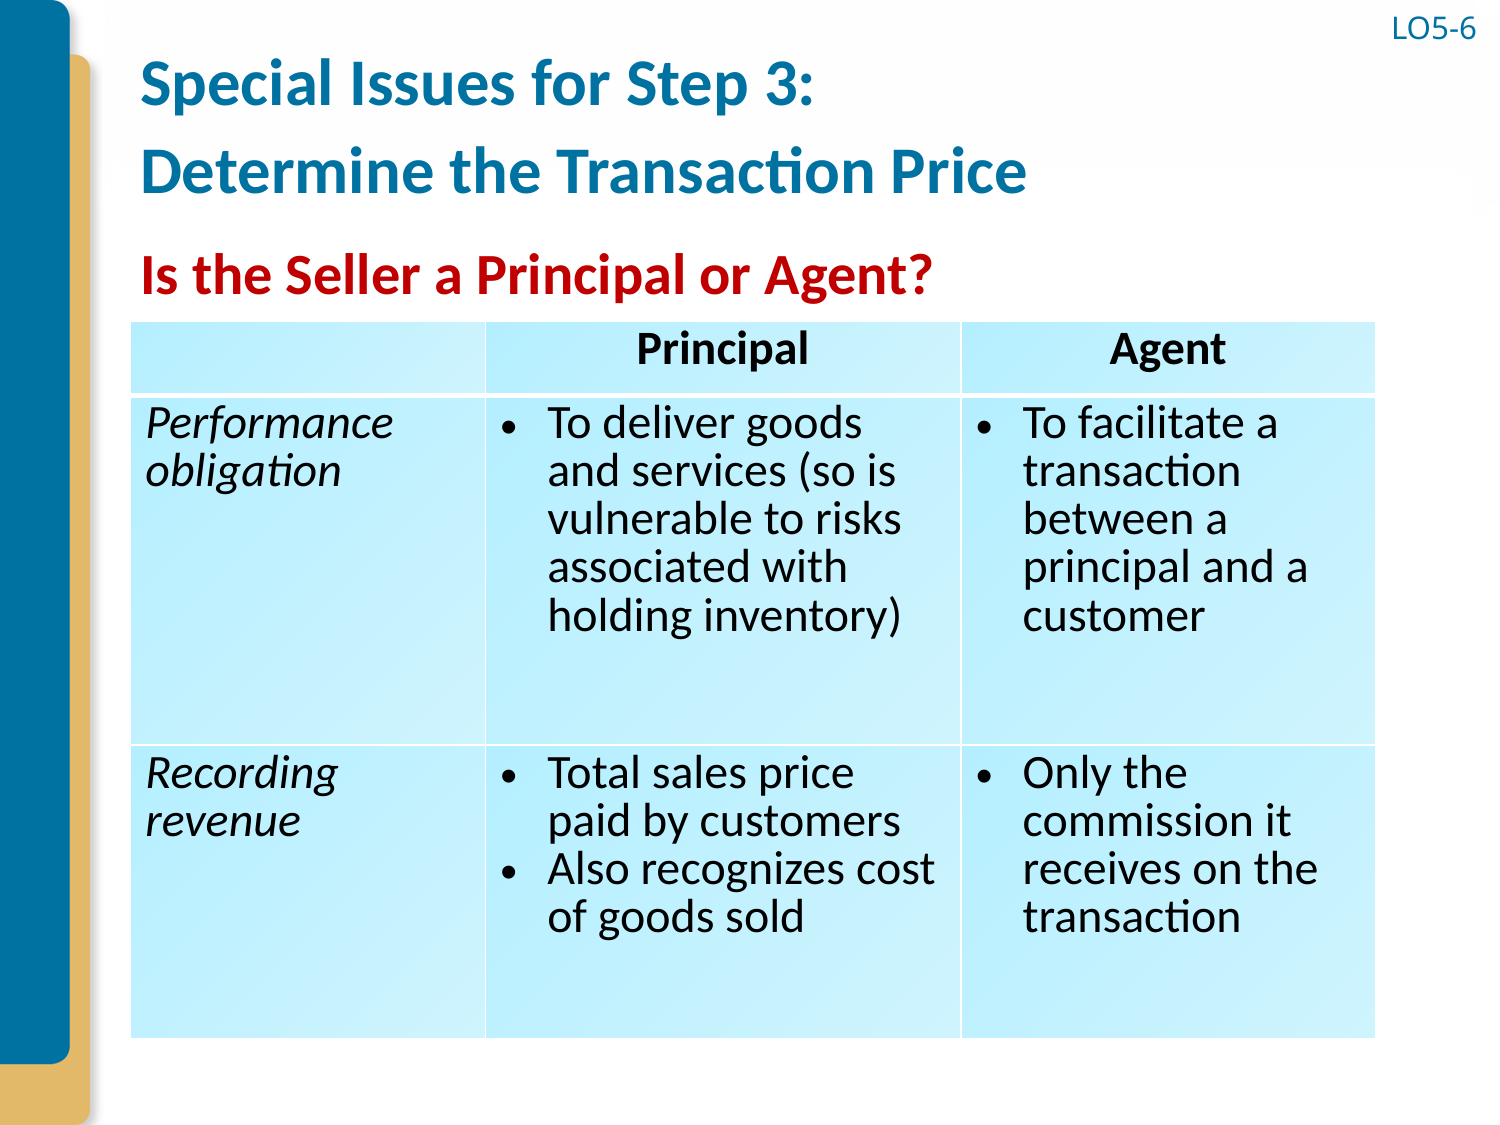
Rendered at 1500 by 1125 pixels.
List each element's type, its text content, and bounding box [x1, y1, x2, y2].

table_cell Total sales price paid by customers Also recognizes cost of goods sold [486, 746, 960, 1038]
title Special Issues for Step 3: Determine the Transaction Price [124, 0, 1500, 238]
table_header [131, 322, 485, 393]
table_header Agent [962, 322, 1375, 393]
table_cell Only the commission it receives on the transaction [962, 746, 1375, 1038]
table_cell Recording revenue [131, 746, 485, 1038]
picture [0, 0, 1500, 1125]
table_cell Performance obligation [131, 398, 485, 744]
list Is the Seller a Principal or Agent? [124, 236, 1440, 1067]
table_cell To deliver goods and services (so is vulnerable to risks associated with holding inventory) [486, 398, 960, 744]
table_cell To facilitate a transaction between a principal and a customer [962, 398, 1375, 744]
text_box LO5-6 [1376, 0, 1498, 60]
table_header Principal [486, 322, 960, 393]
